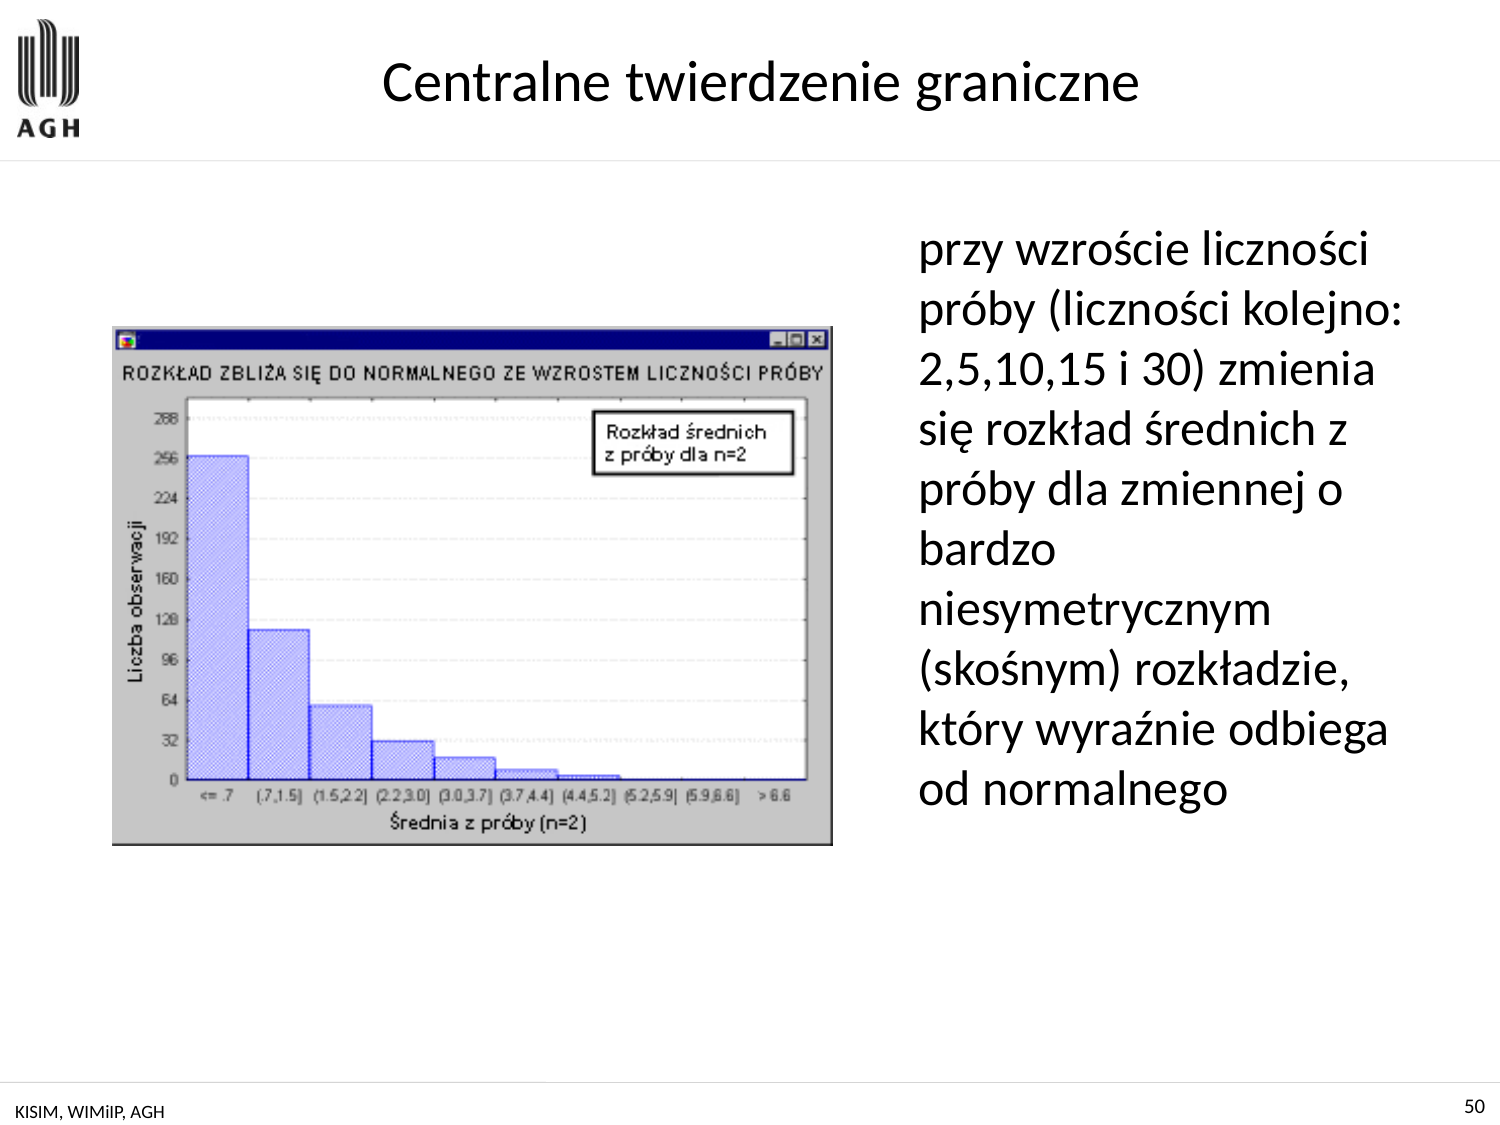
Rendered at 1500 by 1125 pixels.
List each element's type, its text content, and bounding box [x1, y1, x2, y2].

picture [111, 326, 833, 847]
title Centralne twierdzenie graniczne [147, 30, 1377, 126]
footer KISIM, WIMiIP, AGH [0, 1092, 476, 1125]
list przy wzroście liczności próby (liczności kolejno: 2,5,10,15 i 30) zmienia się rozkład średnich z próby dla zmiennej o bardzo niesymetrycznym (skośnym) rozkładzie, który wyraźnie odbiega od normalnego [903, 207, 1428, 1048]
picture [17, 19, 79, 138]
